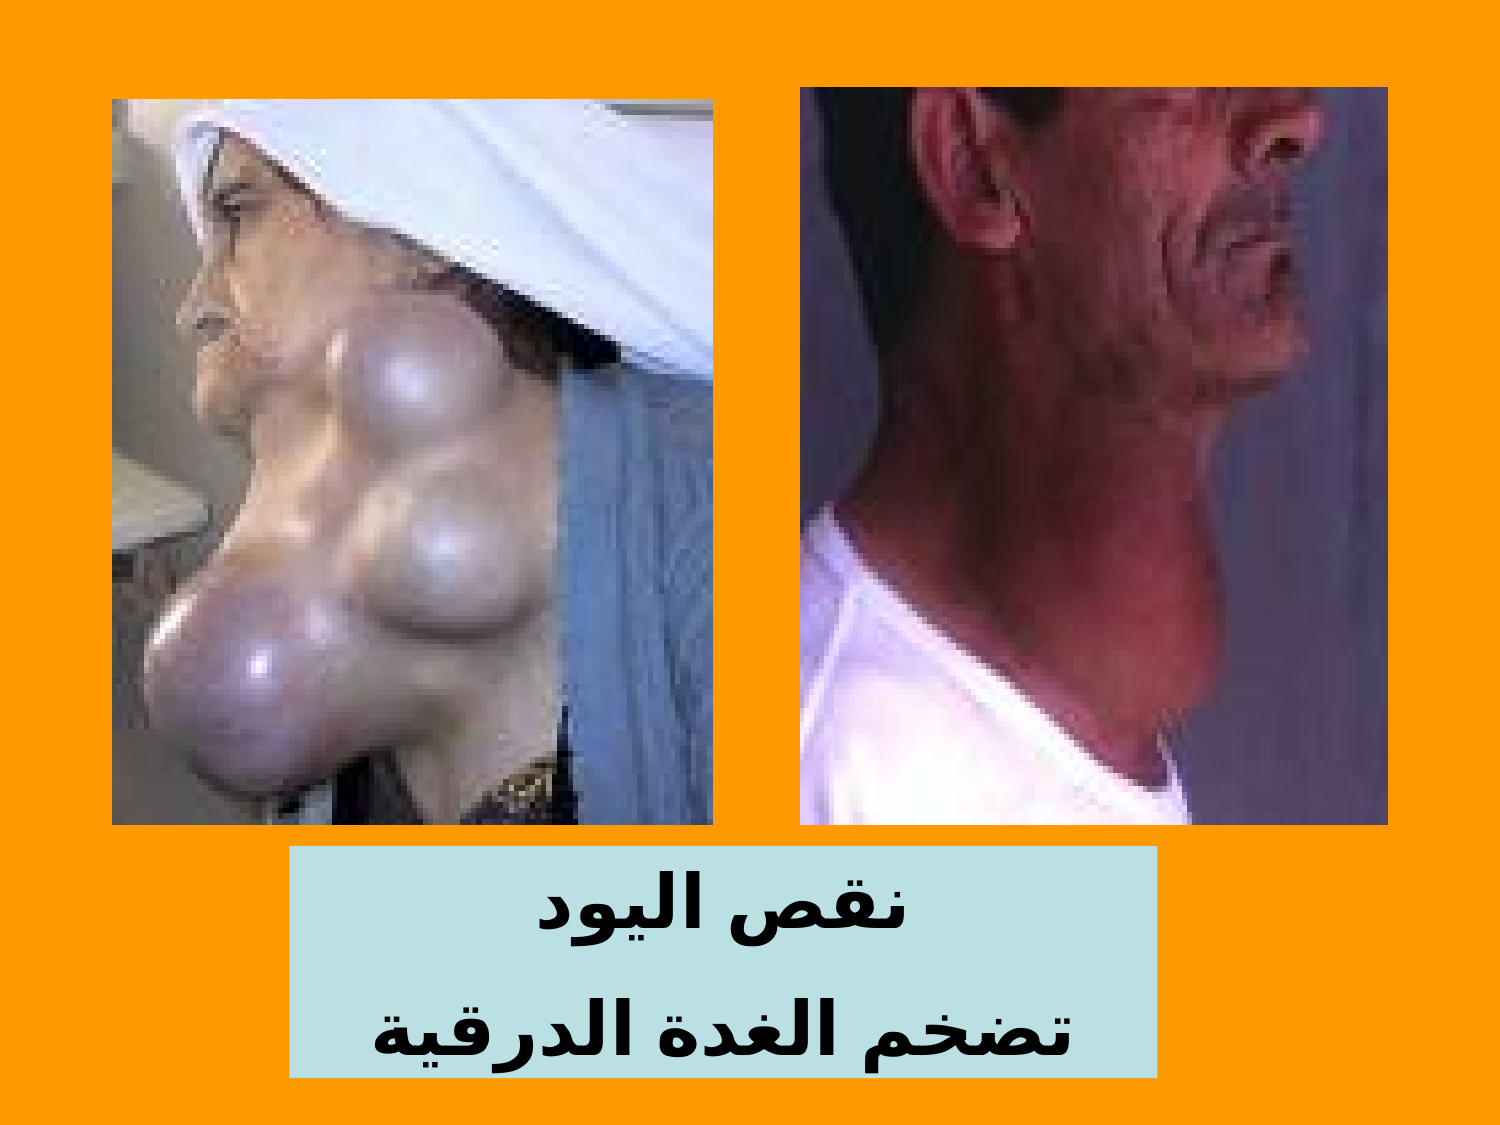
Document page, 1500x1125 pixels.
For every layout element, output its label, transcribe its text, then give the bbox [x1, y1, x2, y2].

text_box نقص اليود تضخم الغدة الدرقية [289, 846, 1158, 1079]
picture [799, 87, 1388, 826]
picture [112, 99, 713, 826]
